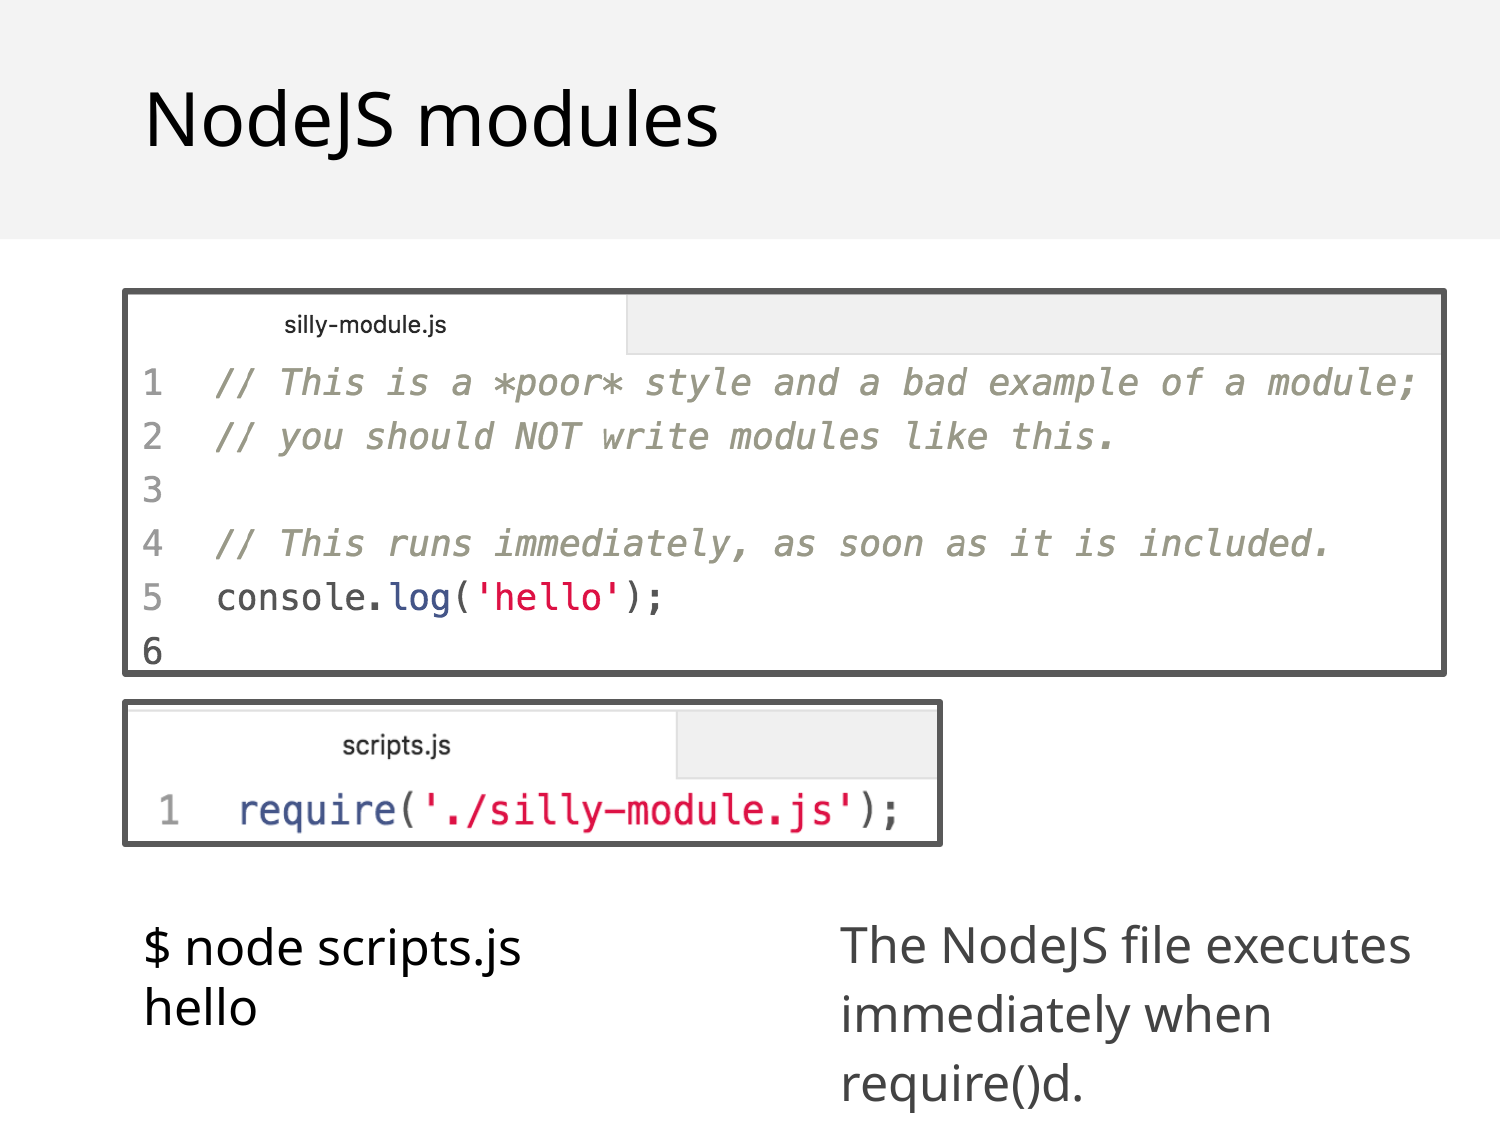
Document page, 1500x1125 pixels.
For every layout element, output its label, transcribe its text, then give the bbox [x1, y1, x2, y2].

text_box $ node scripts.js hello [128, 900, 825, 1041]
text_box The NodeJS file executes immediately when require()d. [825, 889, 1469, 1063]
picture [128, 293, 1442, 671]
text_box NodeJS modules [128, 56, 1372, 183]
picture [128, 704, 938, 842]
